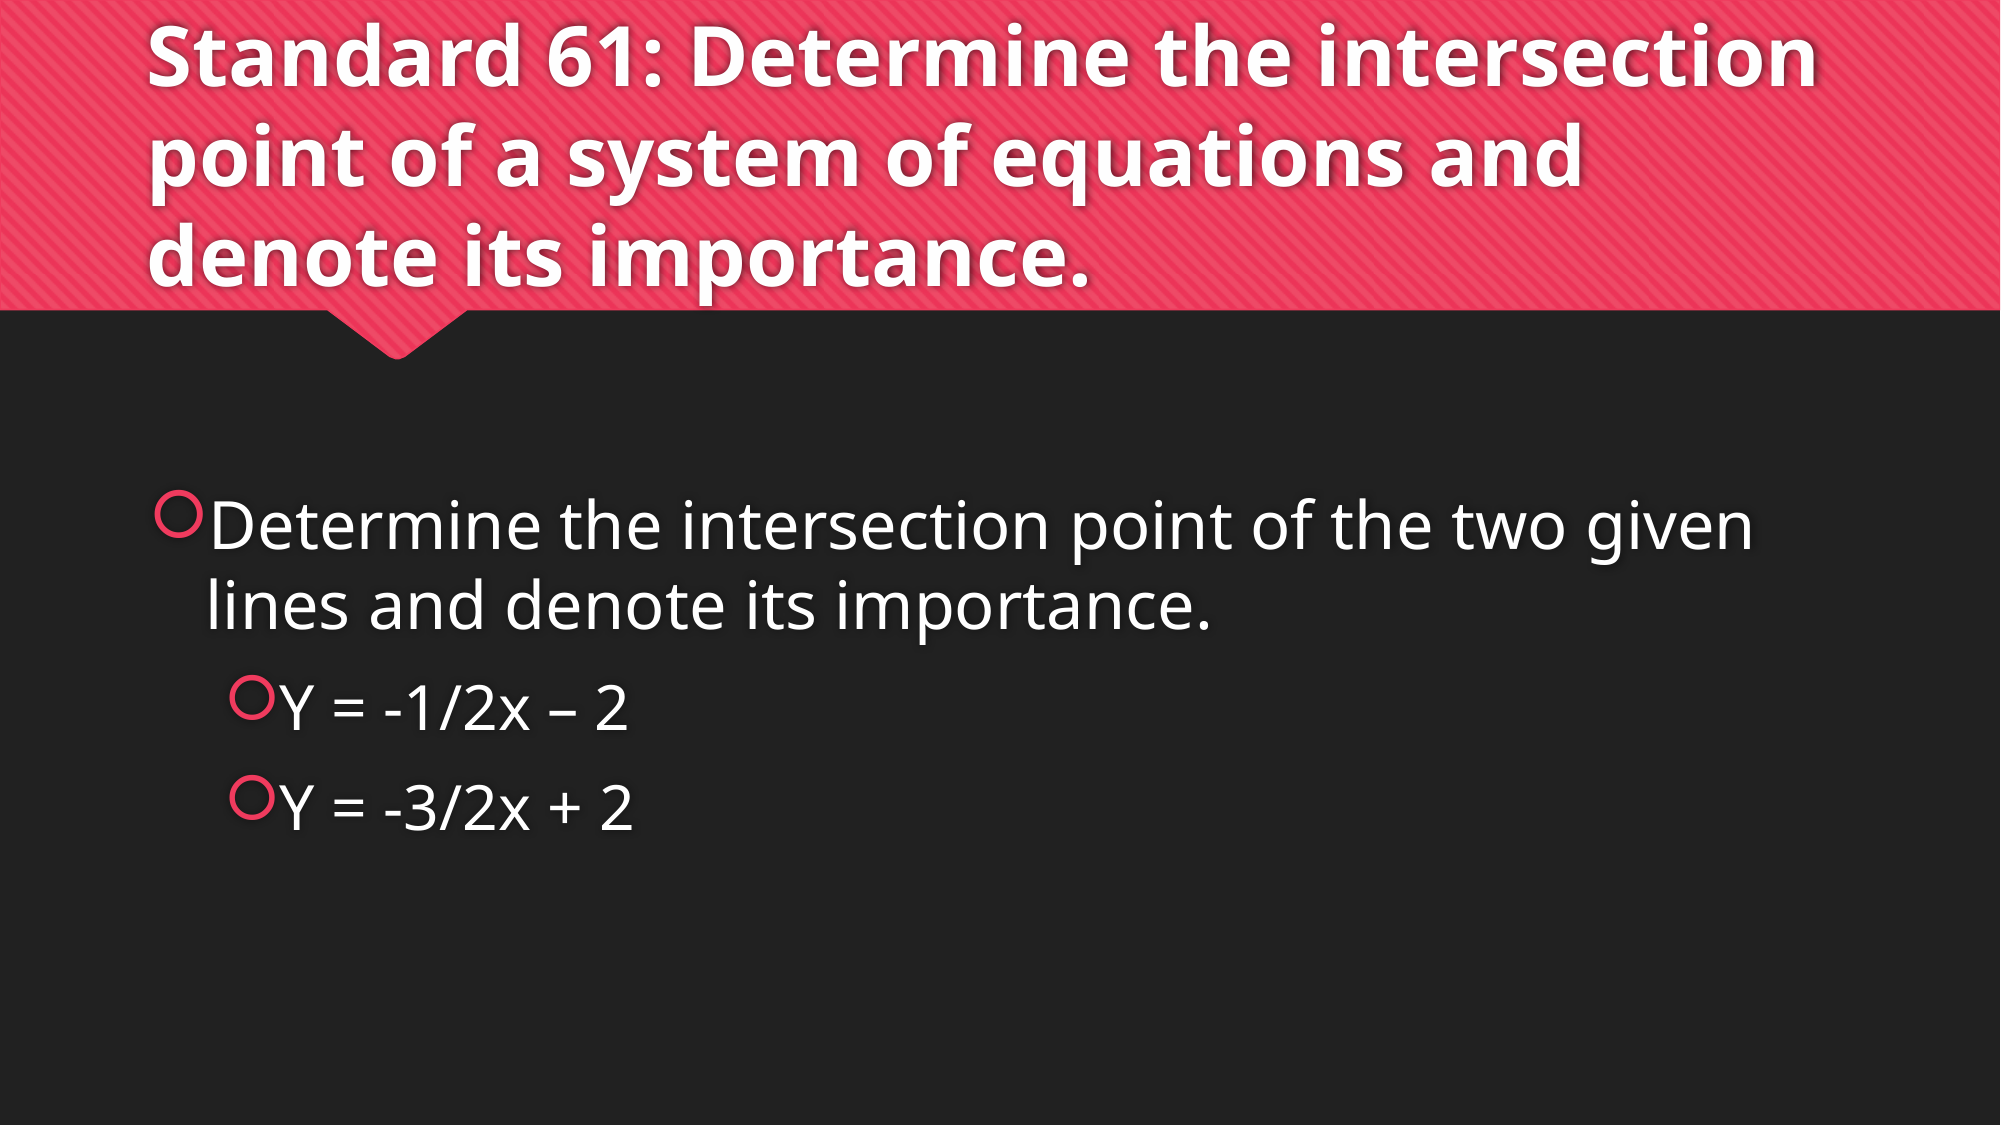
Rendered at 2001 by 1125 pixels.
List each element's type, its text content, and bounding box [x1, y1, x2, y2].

list Determine the intersection point of the two given lines and denote its importance. Y = -1/2x – 2 Y = -3/2x + 2 [134, 364, 1866, 962]
title Standard 61: Determine the intersection point of a system of equations and denote its importance. [131, 151, 1866, 311]
